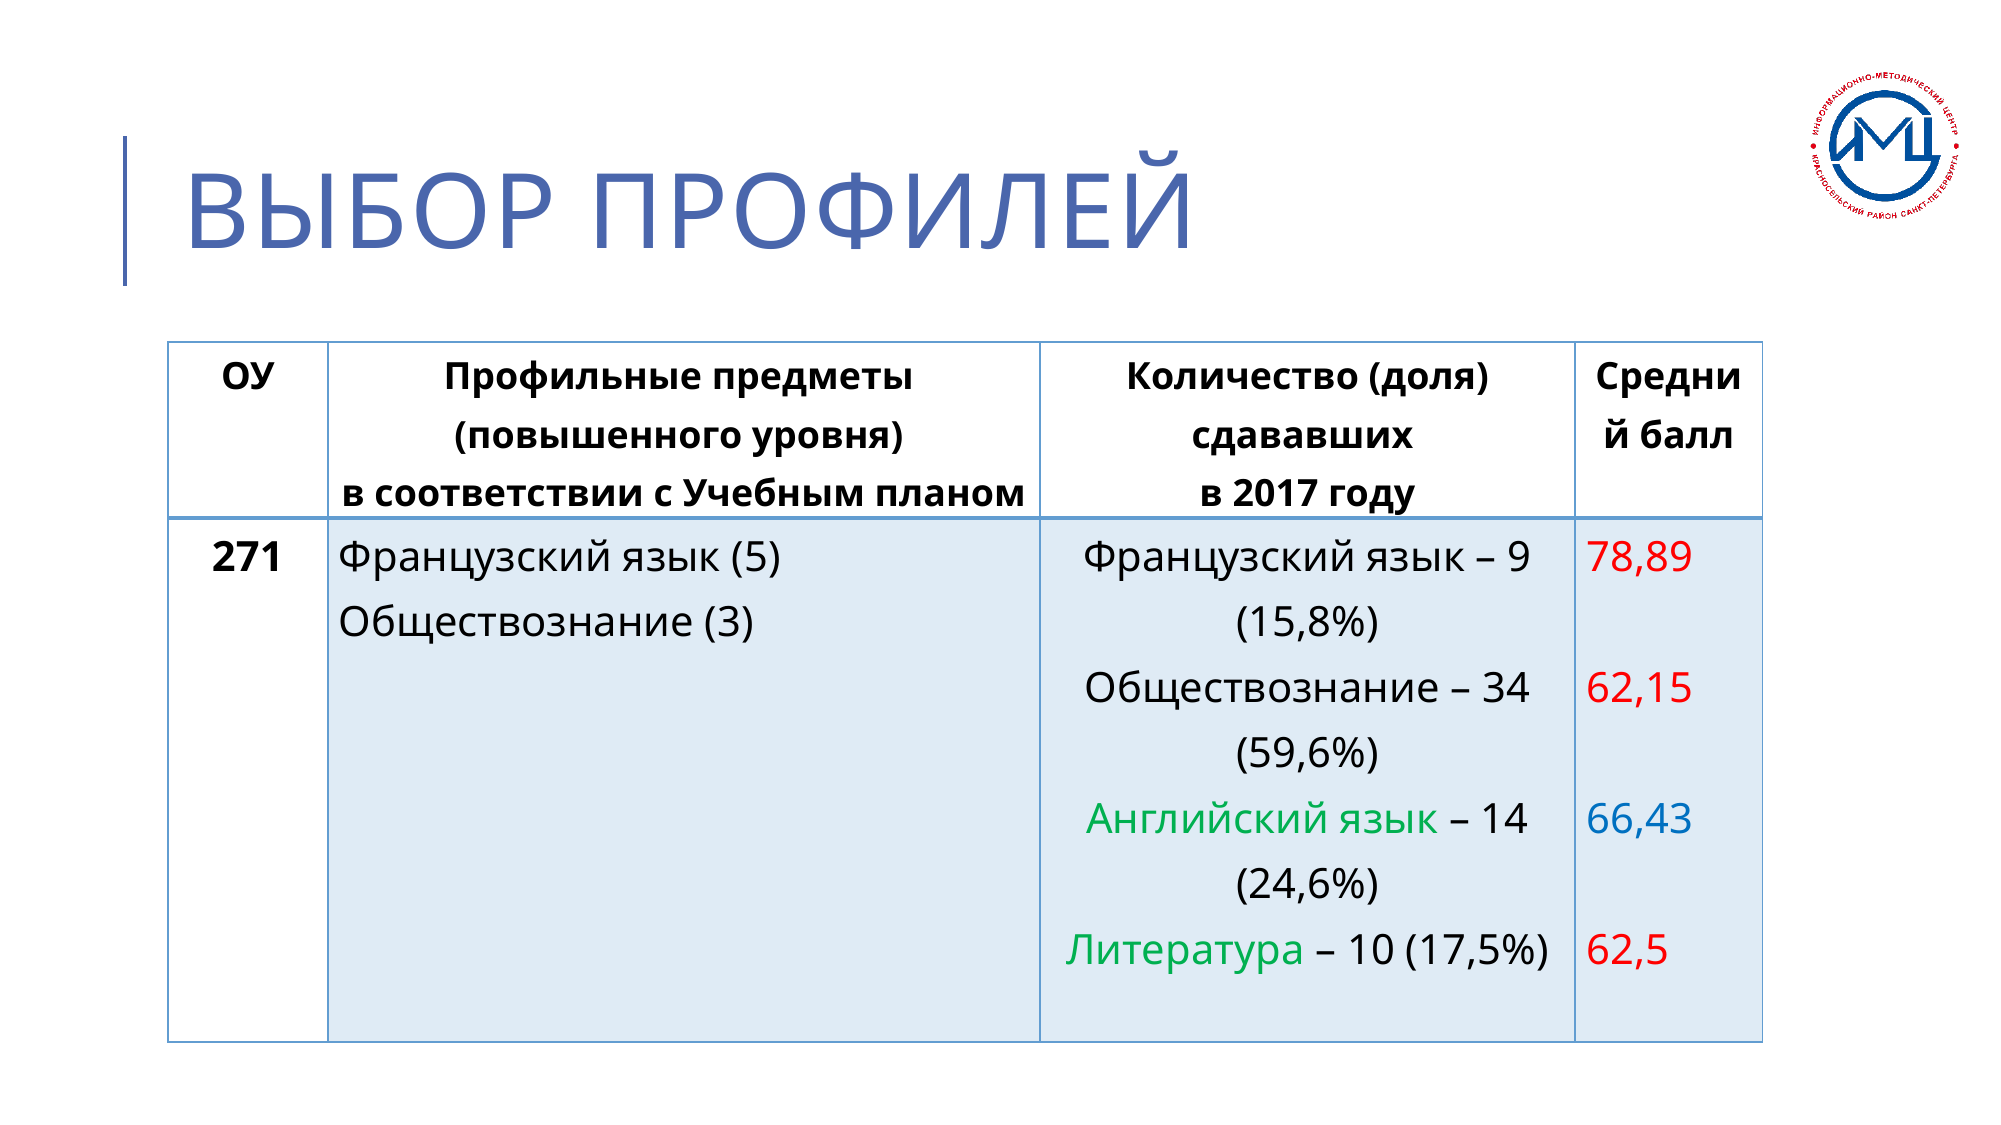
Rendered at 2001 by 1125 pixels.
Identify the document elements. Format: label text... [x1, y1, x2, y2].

table_header Средний балл [1576, 343, 1762, 516]
table_cell 78,89 62,15 66,43 62,5 [1576, 520, 1762, 1041]
table_header Количество (доля) сдававших в 2017 году [1041, 343, 1574, 516]
table_header ОУ [169, 343, 327, 516]
table_cell 271 [169, 520, 327, 1041]
table_header Профильные предметы (повышенного уровня) в соответствии с Учебным планом [329, 343, 1039, 516]
table_cell Французский язык – 9 (15,8%) Обществознание – 34 (59,6%) Английский язык – 14 (24,6%) Литература – 10 (17,5%) [1041, 520, 1574, 1041]
picture [1810, 72, 1959, 220]
table_cell Французский язык (5) Обществознание (3) [329, 520, 1039, 1041]
title Выбор профилей [168, 96, 1763, 341]
